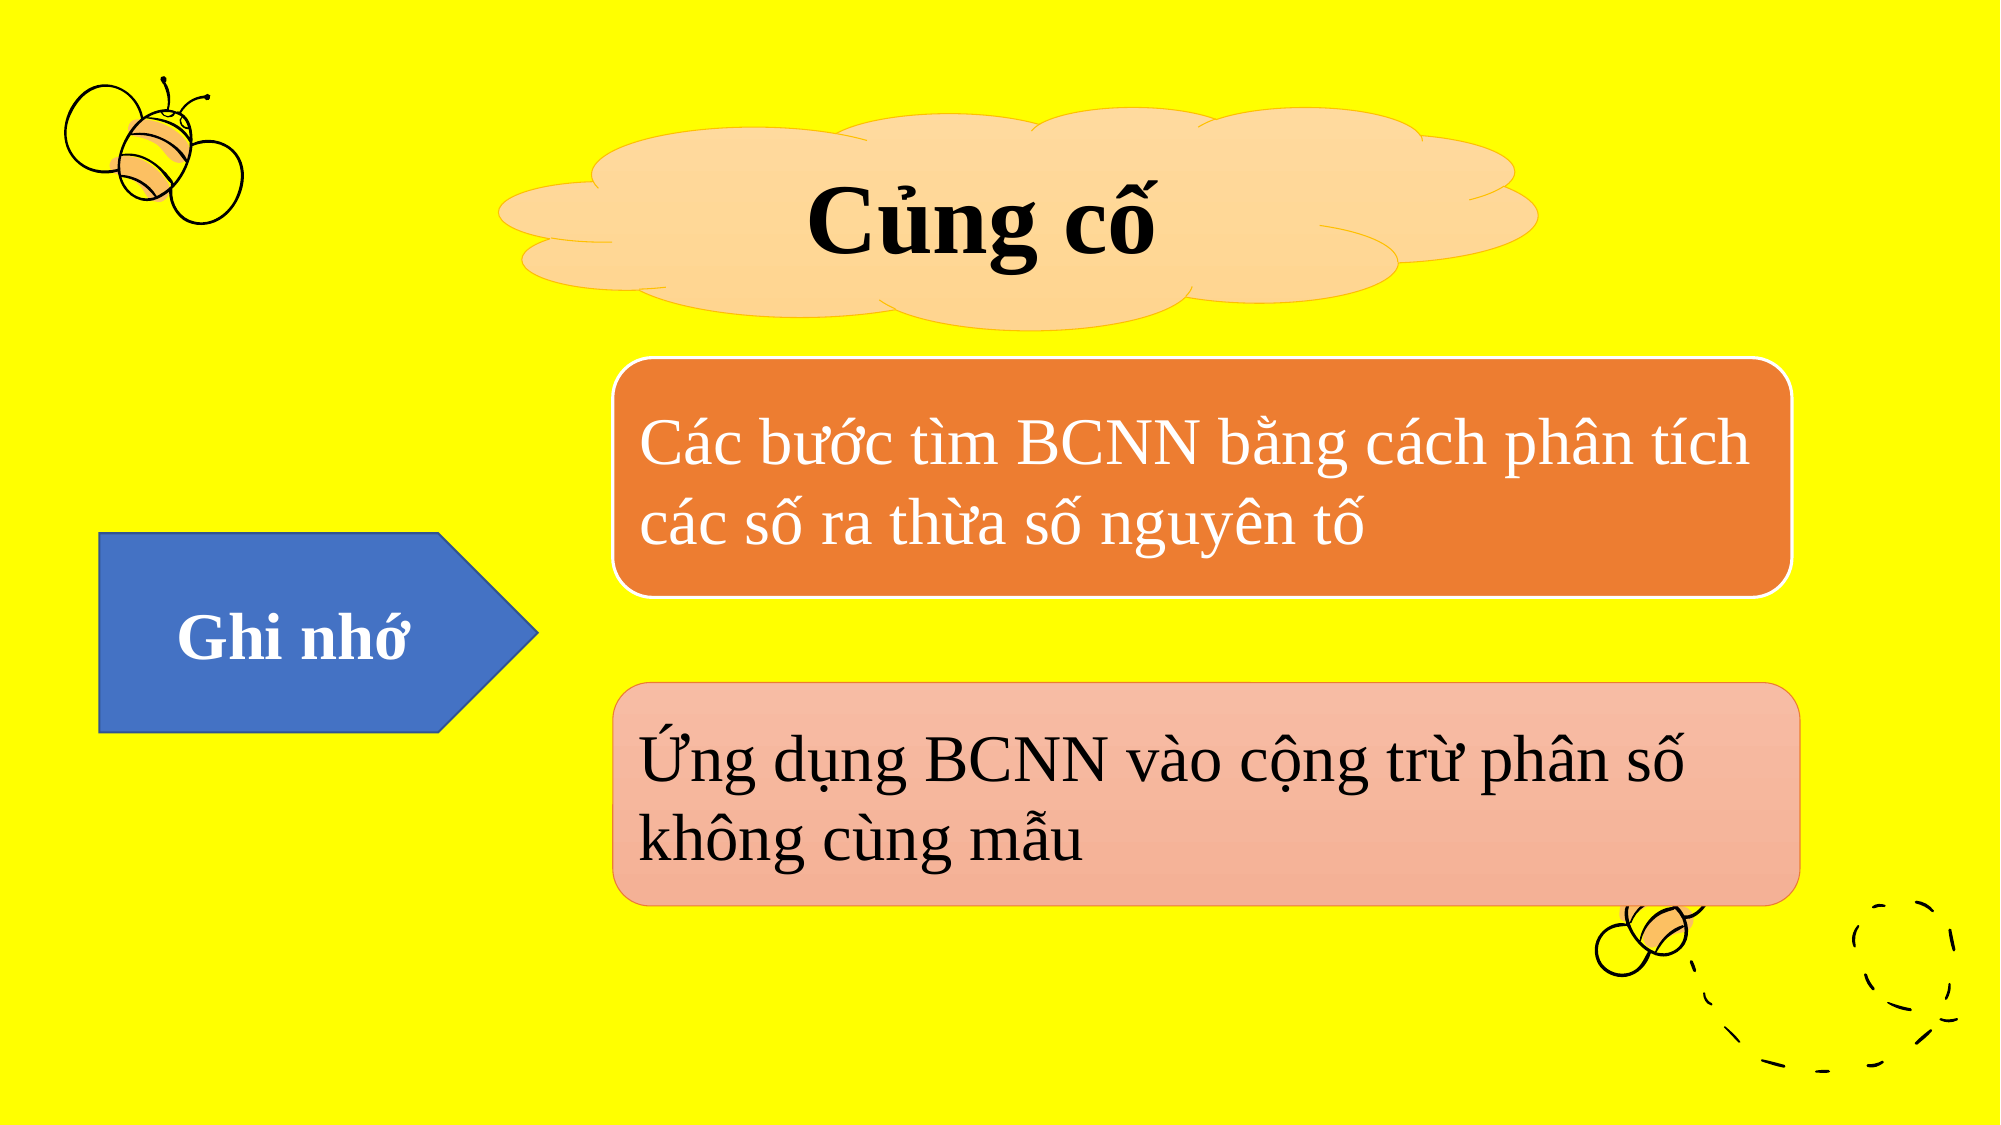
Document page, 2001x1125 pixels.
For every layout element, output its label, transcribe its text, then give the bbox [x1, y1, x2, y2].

text_box Ứng dụng BCNN vào cộng trừ phân số không cùng mẫu [612, 681, 1801, 907]
picture [1594, 739, 1990, 1073]
text_box Các bước tìm BCNN bằng cách phân tích các số ra thừa số nguyên tố [611, 356, 1794, 599]
text_box Ghi nhớ [98, 532, 540, 734]
text_box Củng cố [497, 106, 1539, 332]
picture [63, 75, 245, 226]
